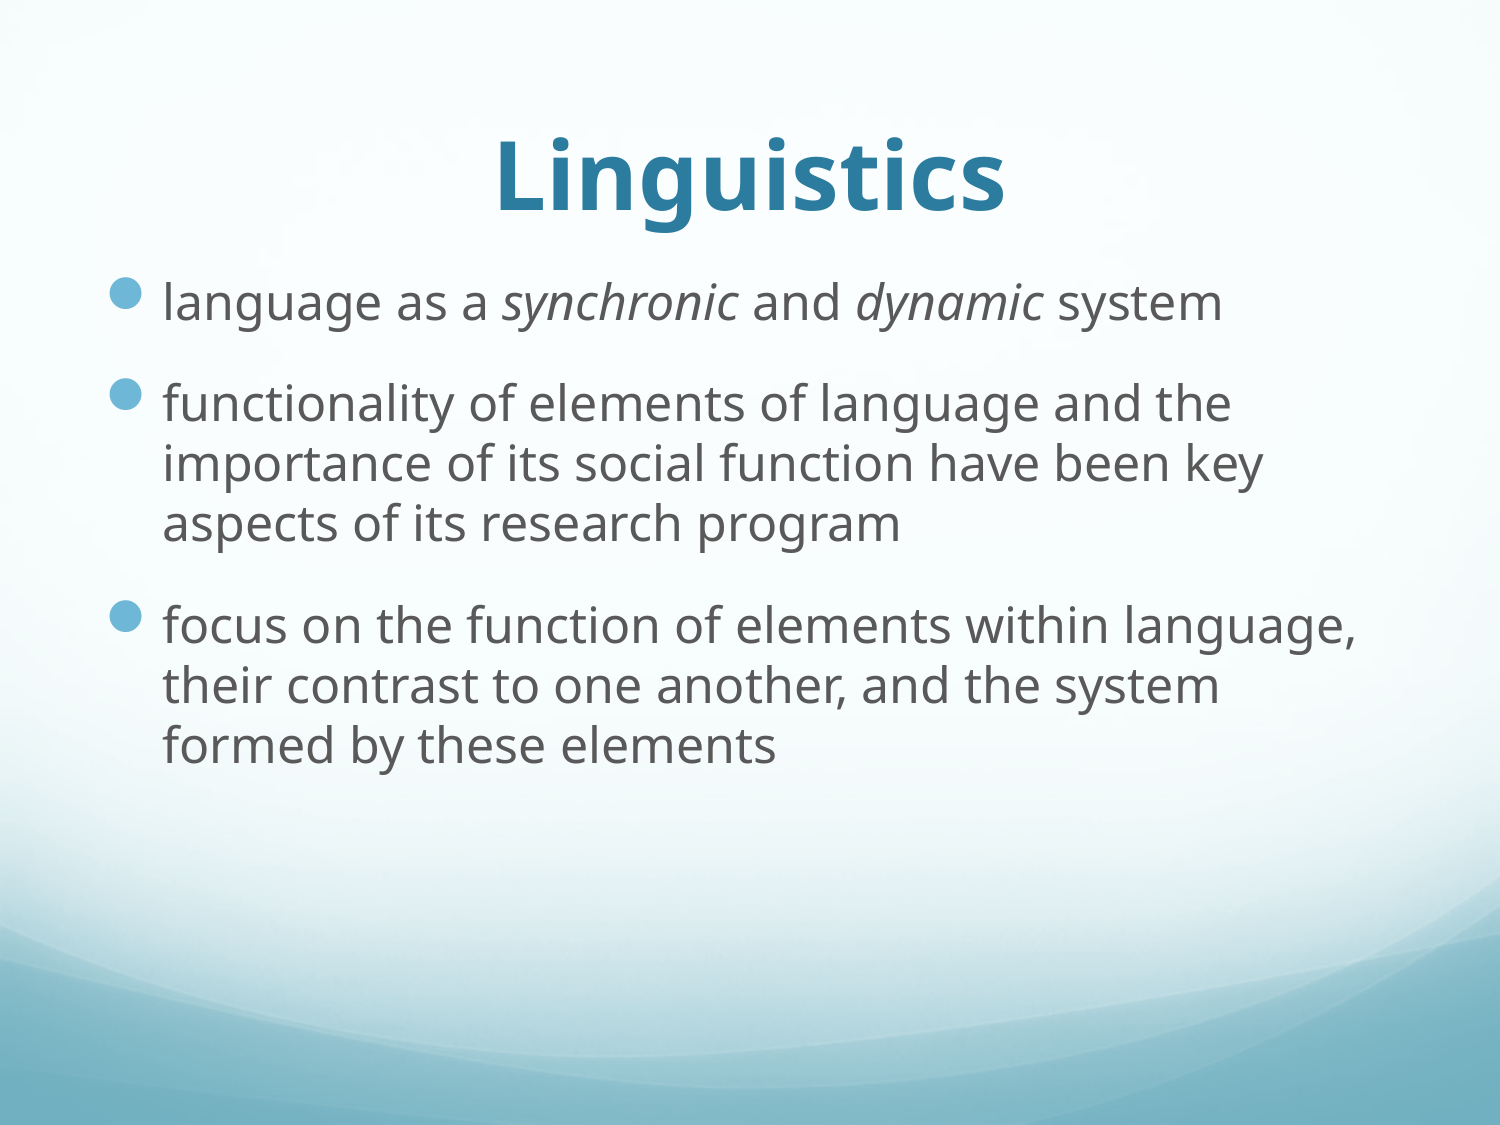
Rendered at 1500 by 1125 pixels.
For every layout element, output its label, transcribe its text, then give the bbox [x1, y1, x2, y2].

title Linguistics [90, 17, 1410, 237]
list language as a synchronic and dynamic system functionality of elements of language and the importance of its social function have been key aspects of its research program focus on the function of elements within language, their contrast to one another, and the system formed by these elements [90, 262, 1410, 975]
